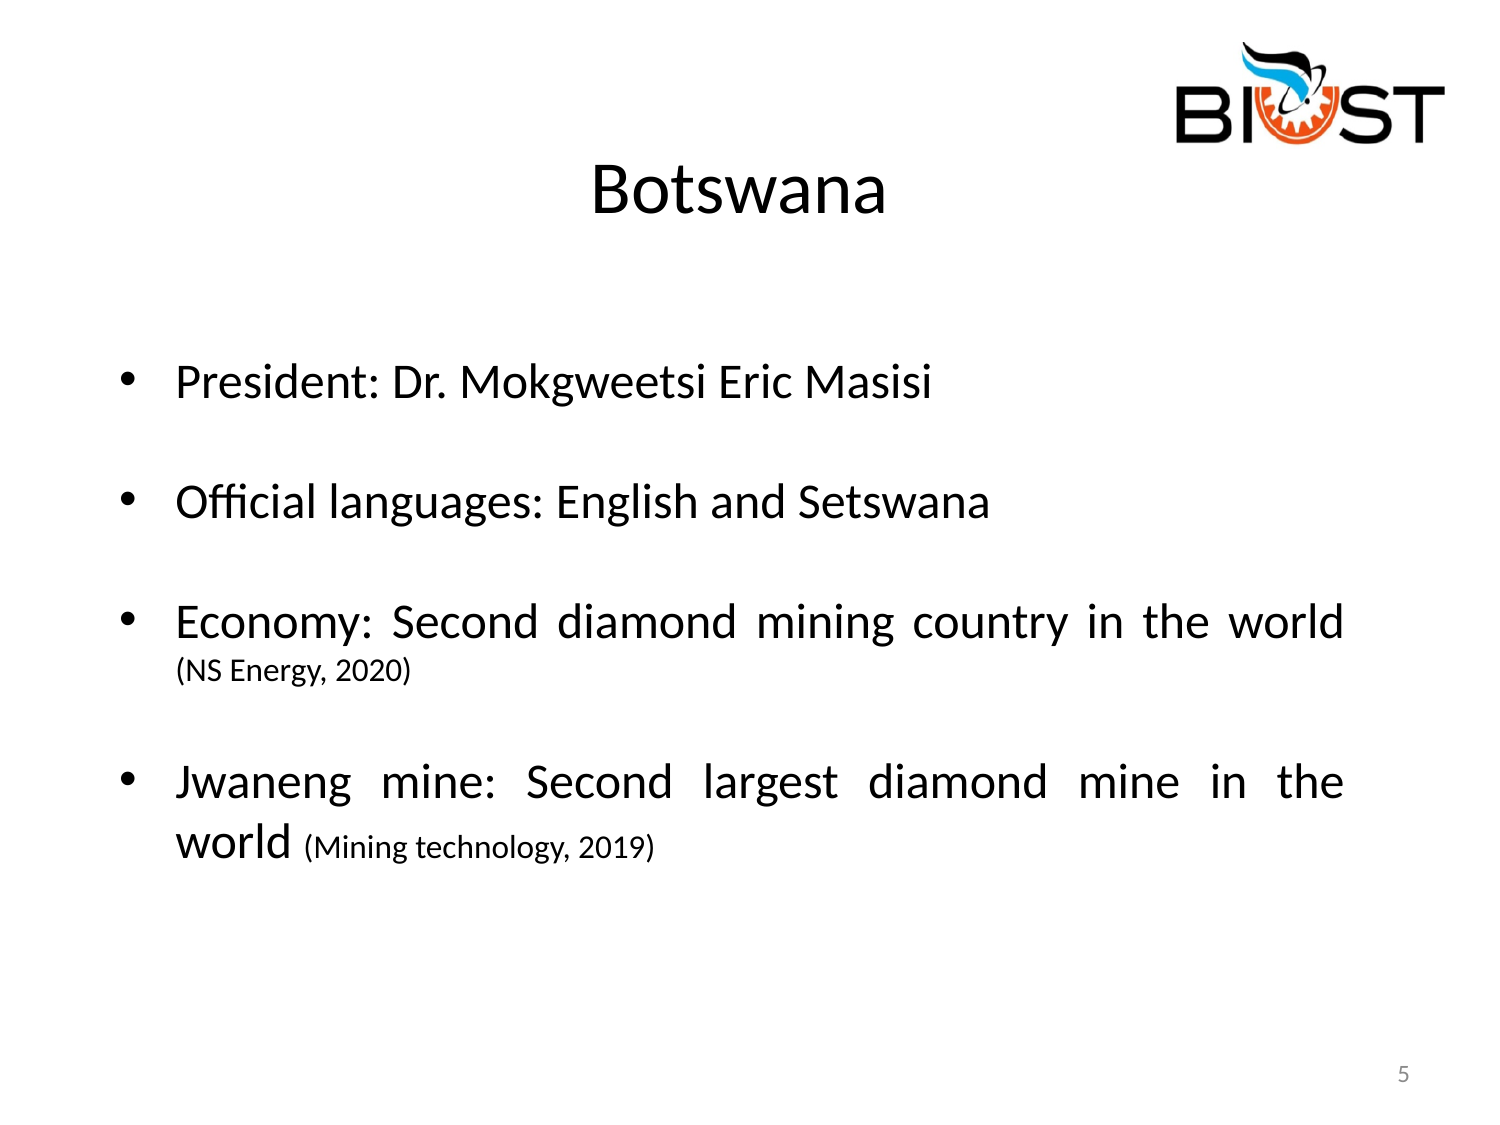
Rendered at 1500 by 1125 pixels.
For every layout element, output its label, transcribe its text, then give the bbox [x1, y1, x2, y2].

text_box President: Dr. Mokgweetsi Eric Masisi Official languages: English and Setswana Economy: Second diamond mining country in the world (NS Energy, 2020) Jwaneng mine: Second largest diamond mine in the world (Mining technology, 2019) [104, 280, 1361, 936]
picture [1174, 42, 1445, 150]
title Botswana [64, 90, 1415, 278]
slide_number 5 [1074, 1042, 1425, 1103]
